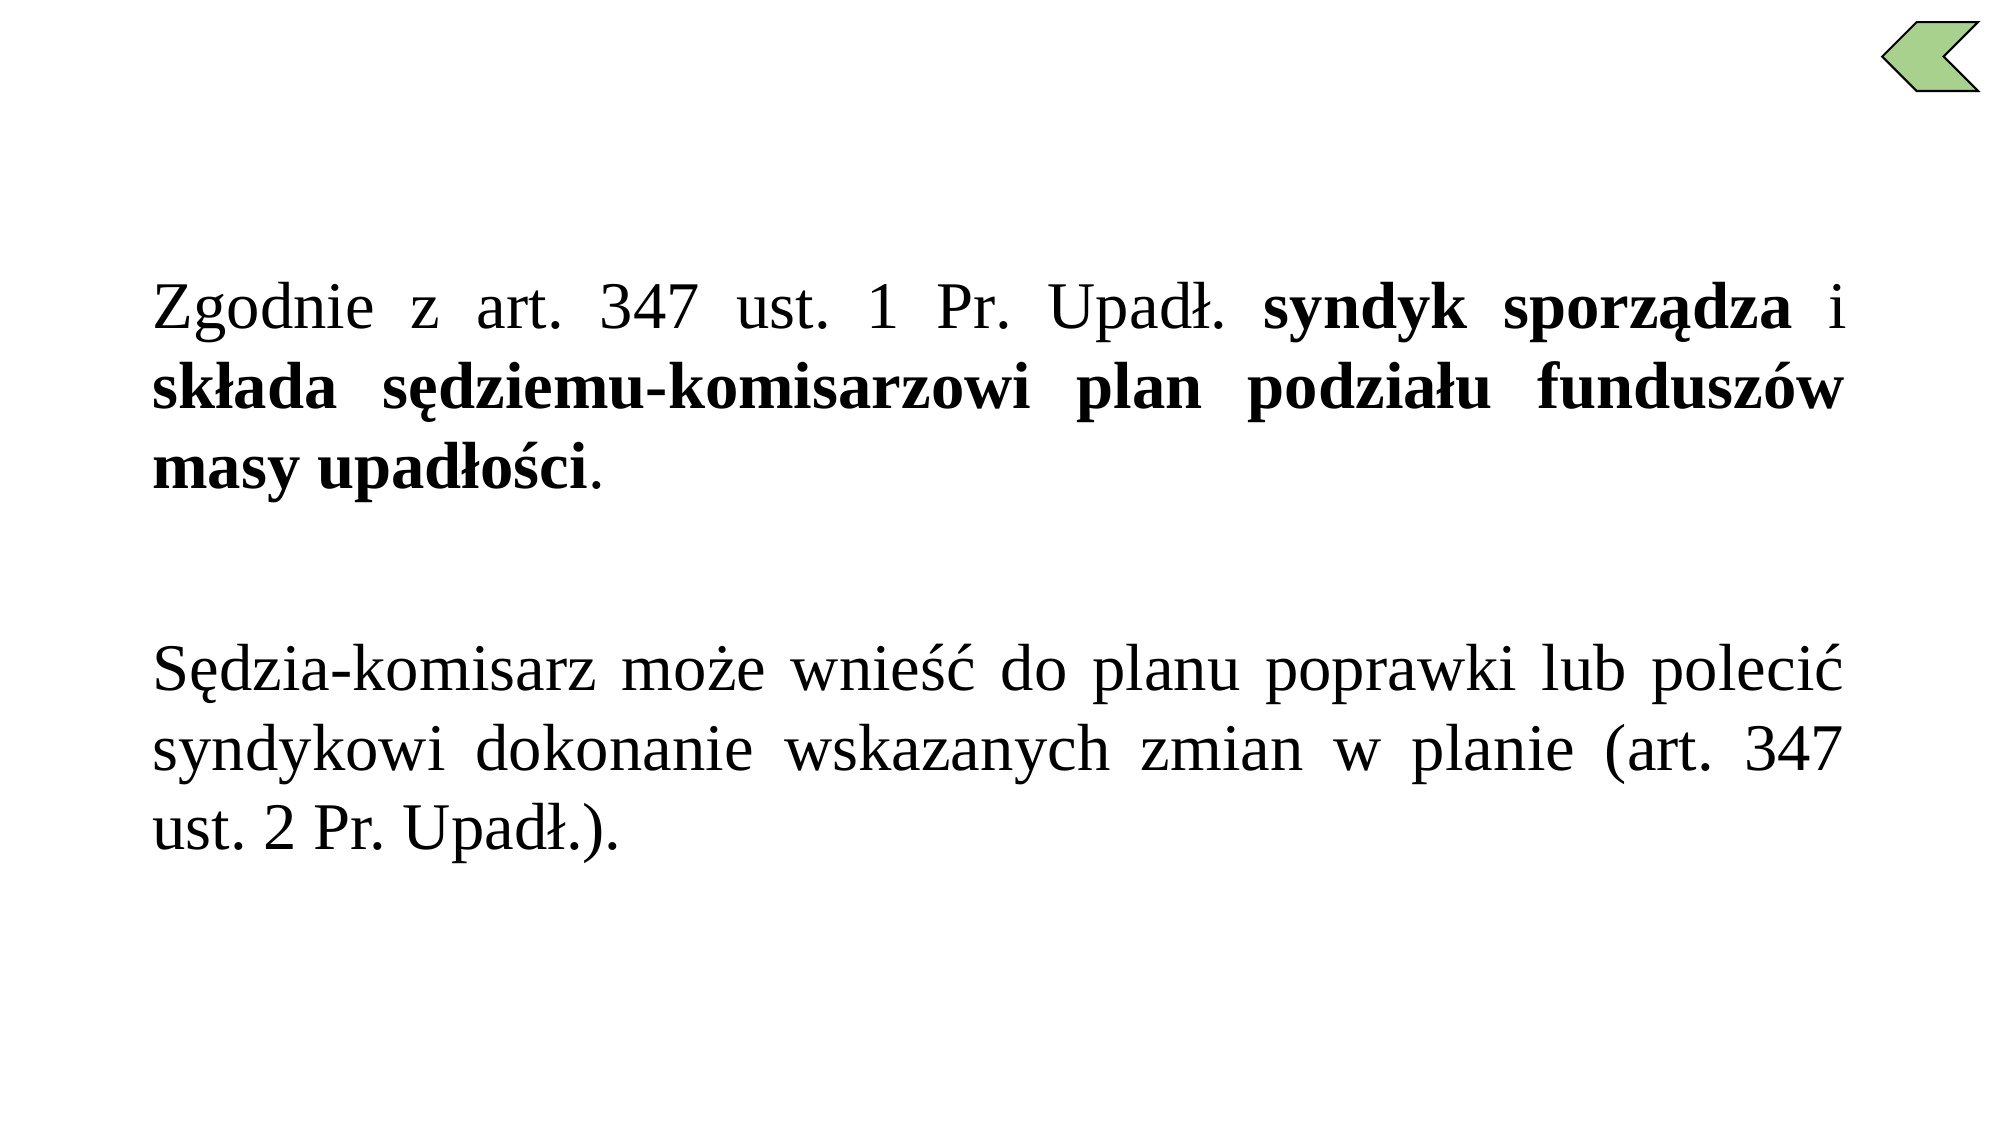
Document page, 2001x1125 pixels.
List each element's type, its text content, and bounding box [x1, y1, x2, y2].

text_box [1880, 21, 1981, 93]
list Zgodnie z art. 347 ust. 1 Pr. Upadł. syndyk sporządza i składa sędziemu-komisarzowi plan podziału funduszów masy upadłości. Sędzia-komisarz może wnieść do planu poprawki lub polecić syndykowi dokonanie wskazanych zmian w planie (art. 347 ust. 2 Pr. Upadł.). [137, 109, 1863, 1015]
